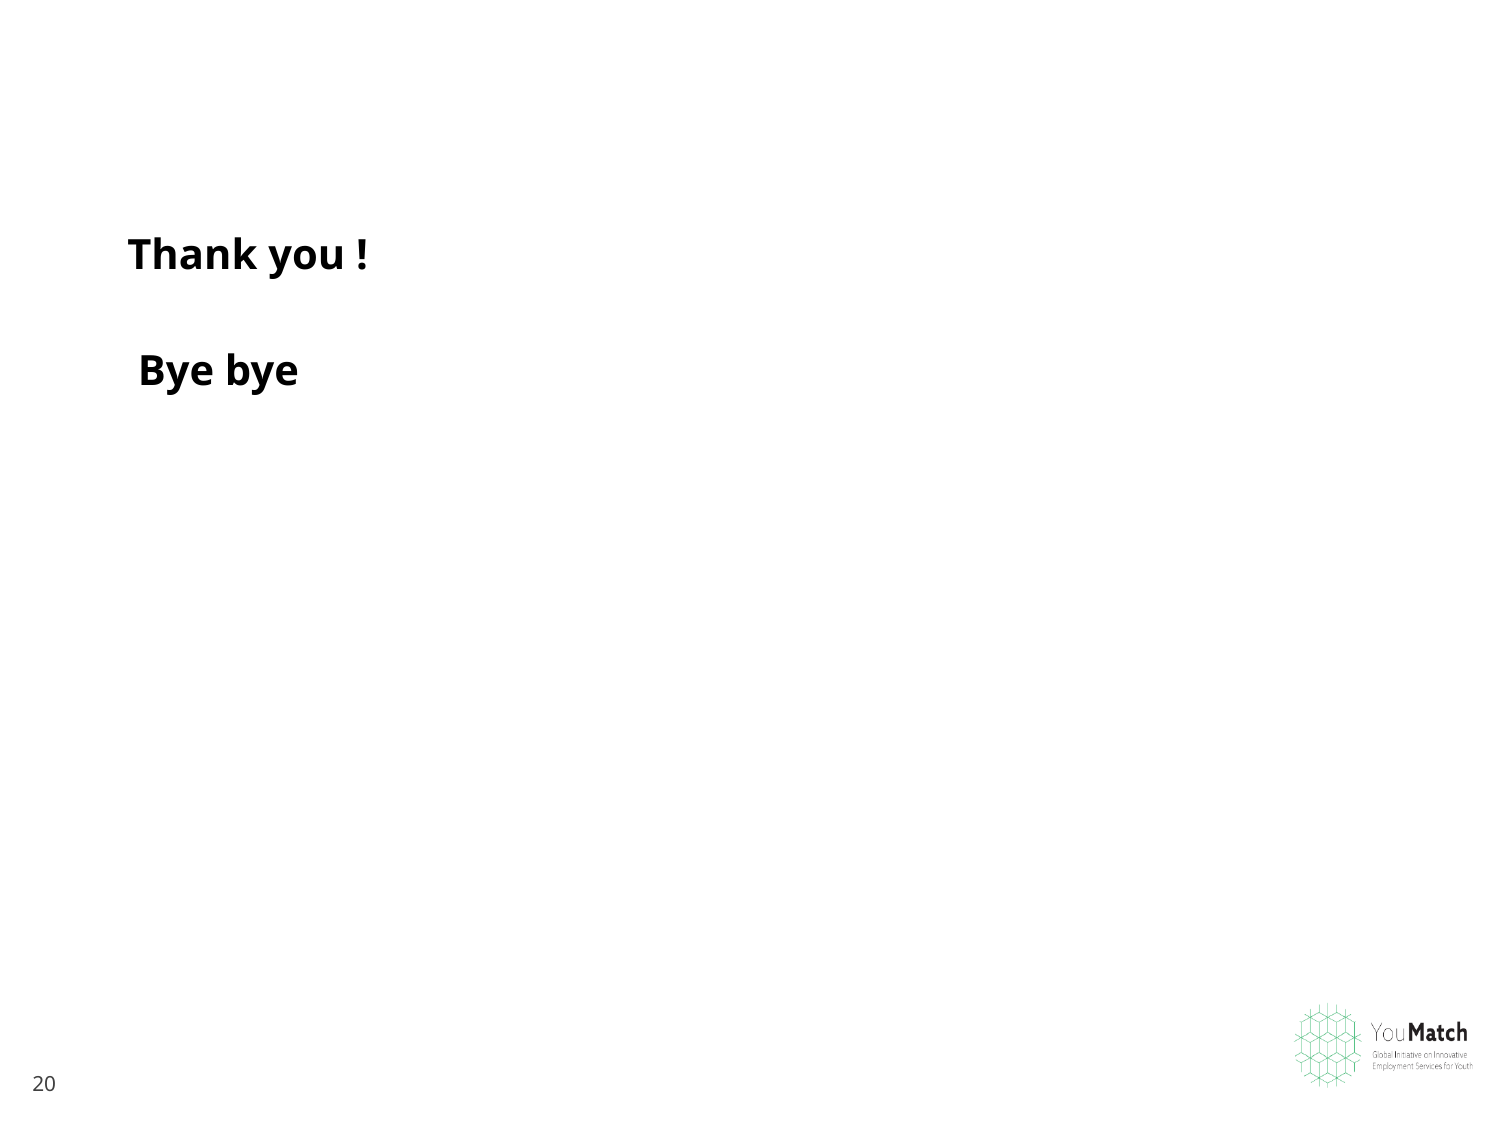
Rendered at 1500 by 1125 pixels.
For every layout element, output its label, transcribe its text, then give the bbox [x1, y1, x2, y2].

picture [1293, 1002, 1473, 1088]
slide_number 20 [17, 1046, 101, 1107]
list Thank you ! Bye bye [112, 220, 1459, 1037]
